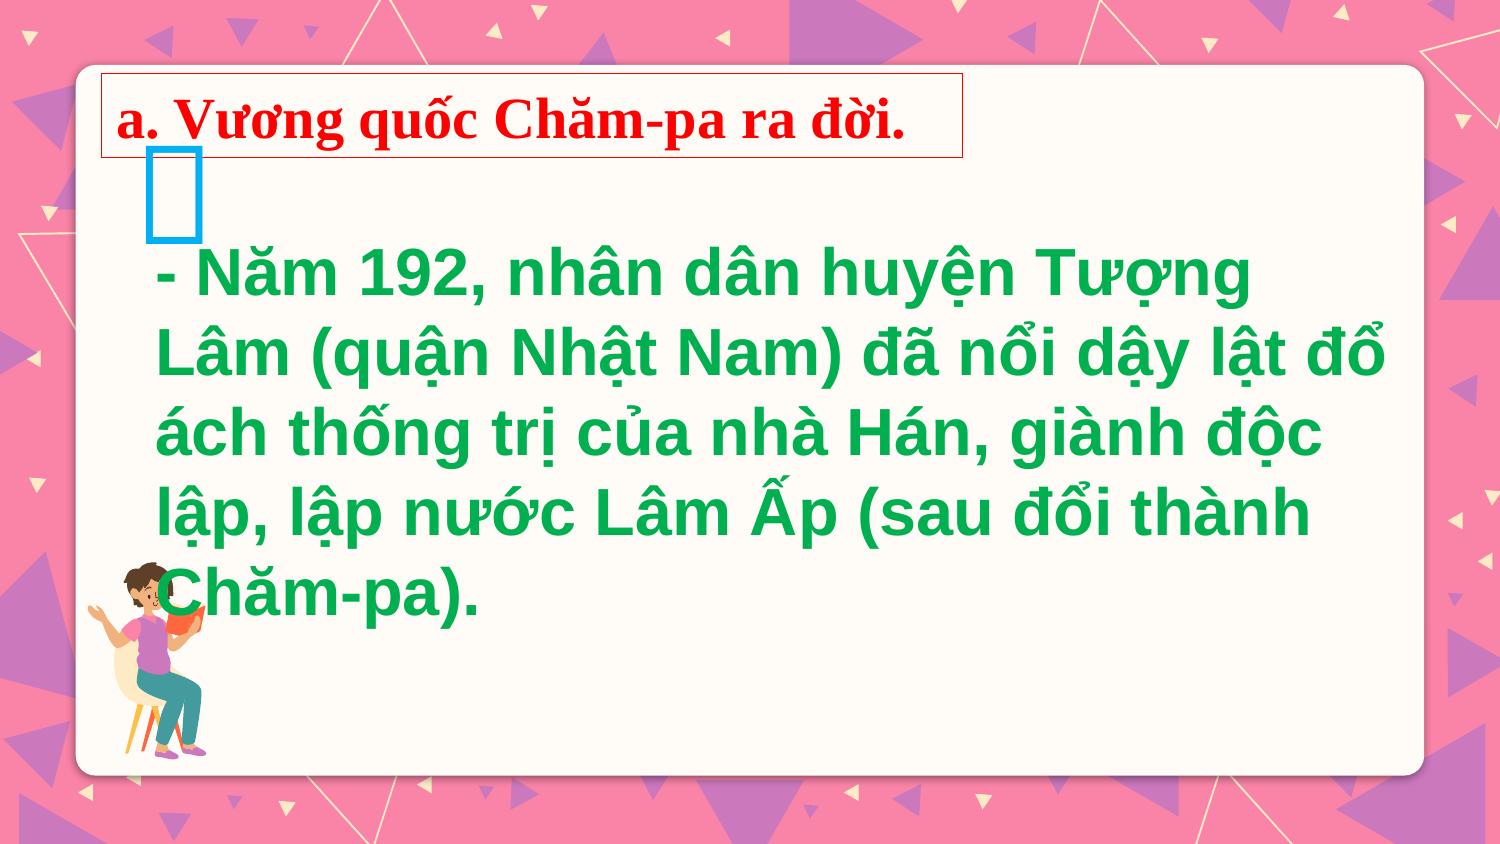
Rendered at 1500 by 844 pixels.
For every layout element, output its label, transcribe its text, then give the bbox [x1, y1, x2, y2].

text_box - Năm 192, nhân dân huyện Tượng Lâm (quận Nhật Nam) đã nổi dậy lật đổ ách thống trị của nhà Hán, giành độc lập, lập nước Lâm Ấp (sau đổi thành Chăm-pa). [140, 221, 1413, 637]
text_box  [119, 99, 272, 280]
text_box a. Vương quốc Chăm-pa ra đời. [101, 73, 963, 158]
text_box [87, 562, 208, 760]
